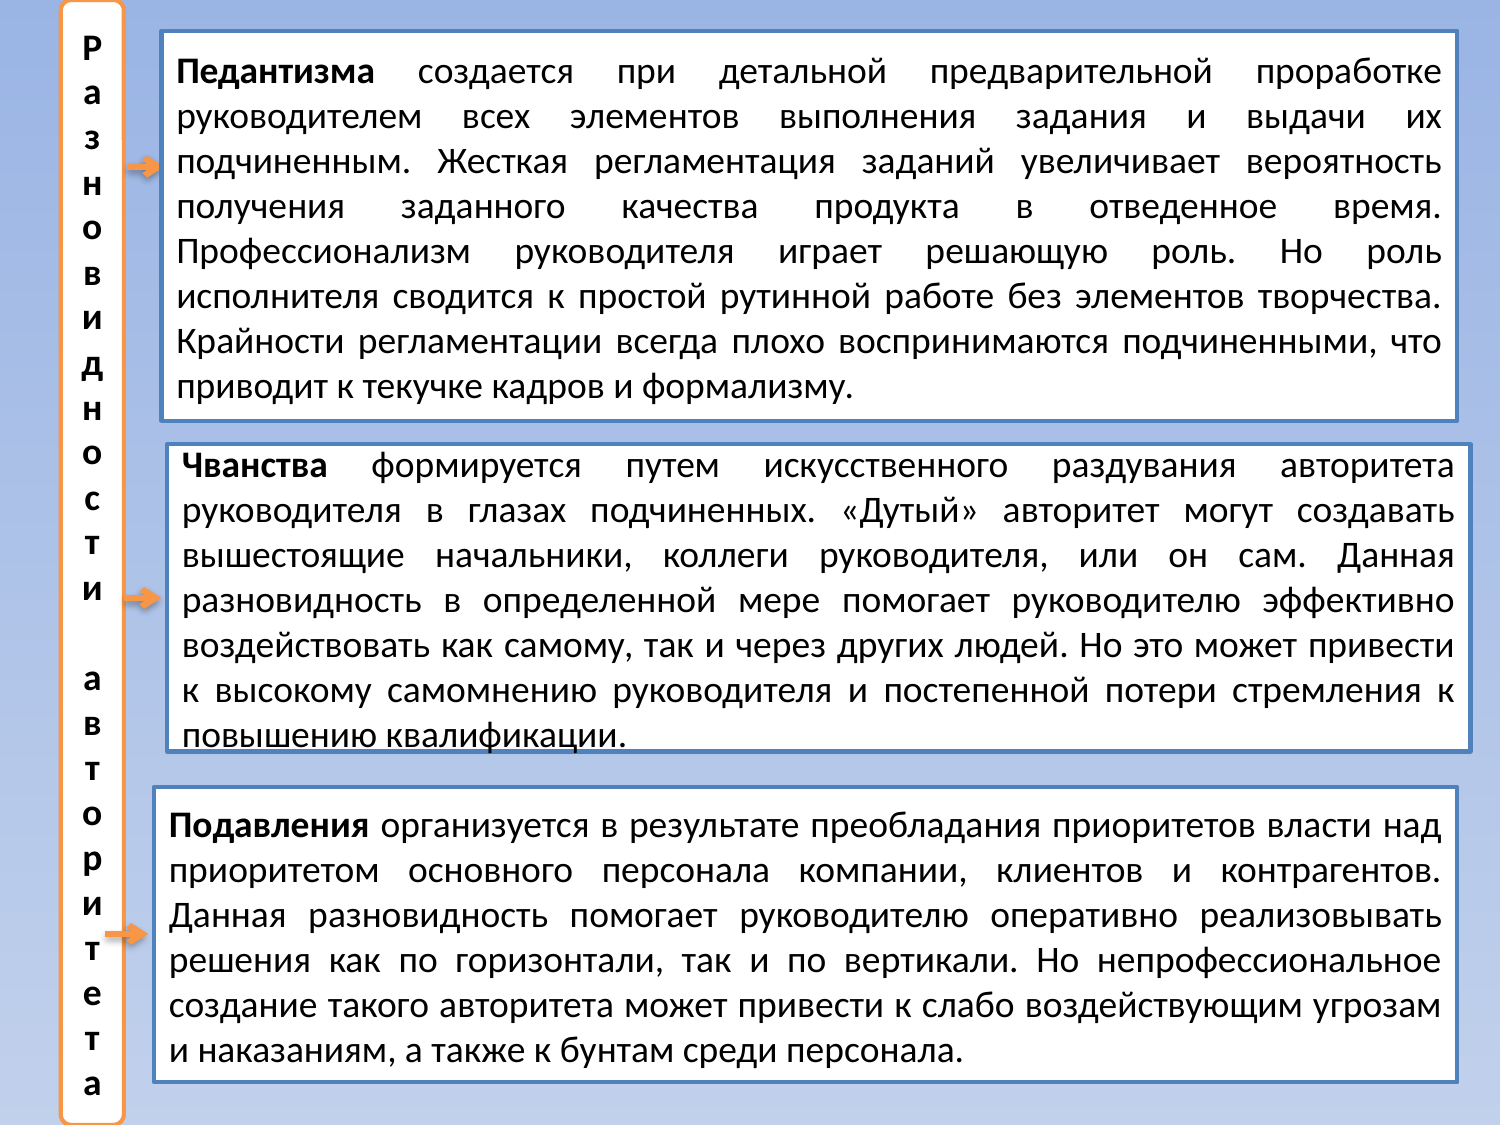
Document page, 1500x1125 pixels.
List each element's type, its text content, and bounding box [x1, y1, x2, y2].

text_box Педантизма создается при детальной предварительной проработке руководителем всех элементов выполнения задания и выдачи их подчиненным. Жесткая регламентация заданий увеличивает вероятность получения заданного качества продукта в отведенное время. Профессионализм руководителя играет решающую роль. Но роль исполнителя сводится к простой рутинной работе без элементов творчества. Крайности регламентации всегда плохо воспринимаются подчиненными, что приводит к текучке кадров и формализму. [159, 29, 1459, 423]
text_box Чванства формируется путем искусственного раздувания авторитета руководителя в глазах подчиненных. «Дутый» авторитет могут создавать вышестоящие начальники, коллеги руководителя, или он сам. Данная разновидность в определенной мере помогает руководителю эффективно воздействовать как самому, так и через других людей. Но это может привести к высокому самомнению руководителя и постепенной потери стремления к повышению квалификации. [165, 442, 1473, 754]
text_box Подавления организуется в результате преобладания приоритетов власти над приоритетом основного персонала компании, клиентов и контрагентов. Данная разновидность помогает руководителю оперативно реализовывать решения как по горизонтали, так и по вертикали. Но непрофессиональное создание такого авторитета может привести к слабо воздействующим угрозам и наказаниям, а также к бунтам среди персонала. [152, 785, 1459, 1084]
text_box Разновидности авторитета [58, 0, 126, 1125]
